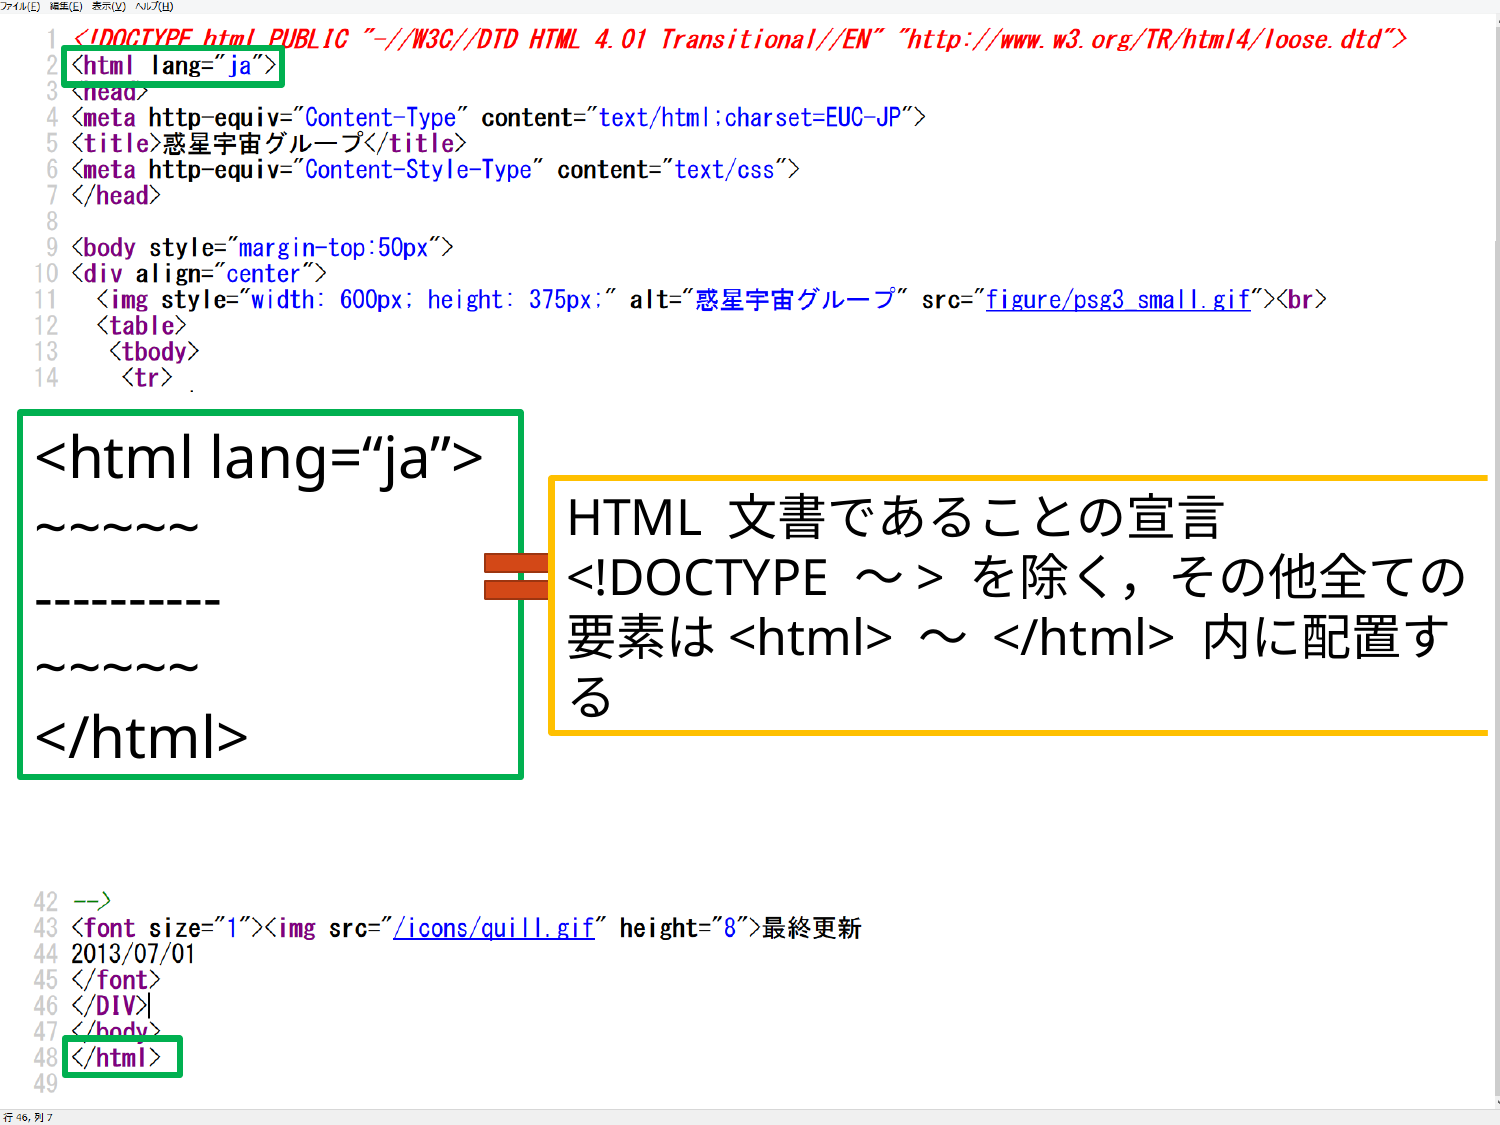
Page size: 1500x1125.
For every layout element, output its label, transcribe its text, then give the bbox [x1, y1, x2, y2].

text_box <html lang=“ja”> ~~~~~ ---------- ~~~~~ </html> [19, 412, 521, 778]
list [87, 600, 1465, 891]
picture [0, 0, 1500, 1125]
text_box [484, 580, 551, 600]
list [521, 573, 551, 580]
list [87, 393, 1465, 553]
text_box [484, 553, 551, 573]
text_box HTML 文書であることの宣言 <!DOCTYPE ～> を除く，その他全ての要素は<html> ～ </html> 内に配置する [551, 478, 1487, 733]
